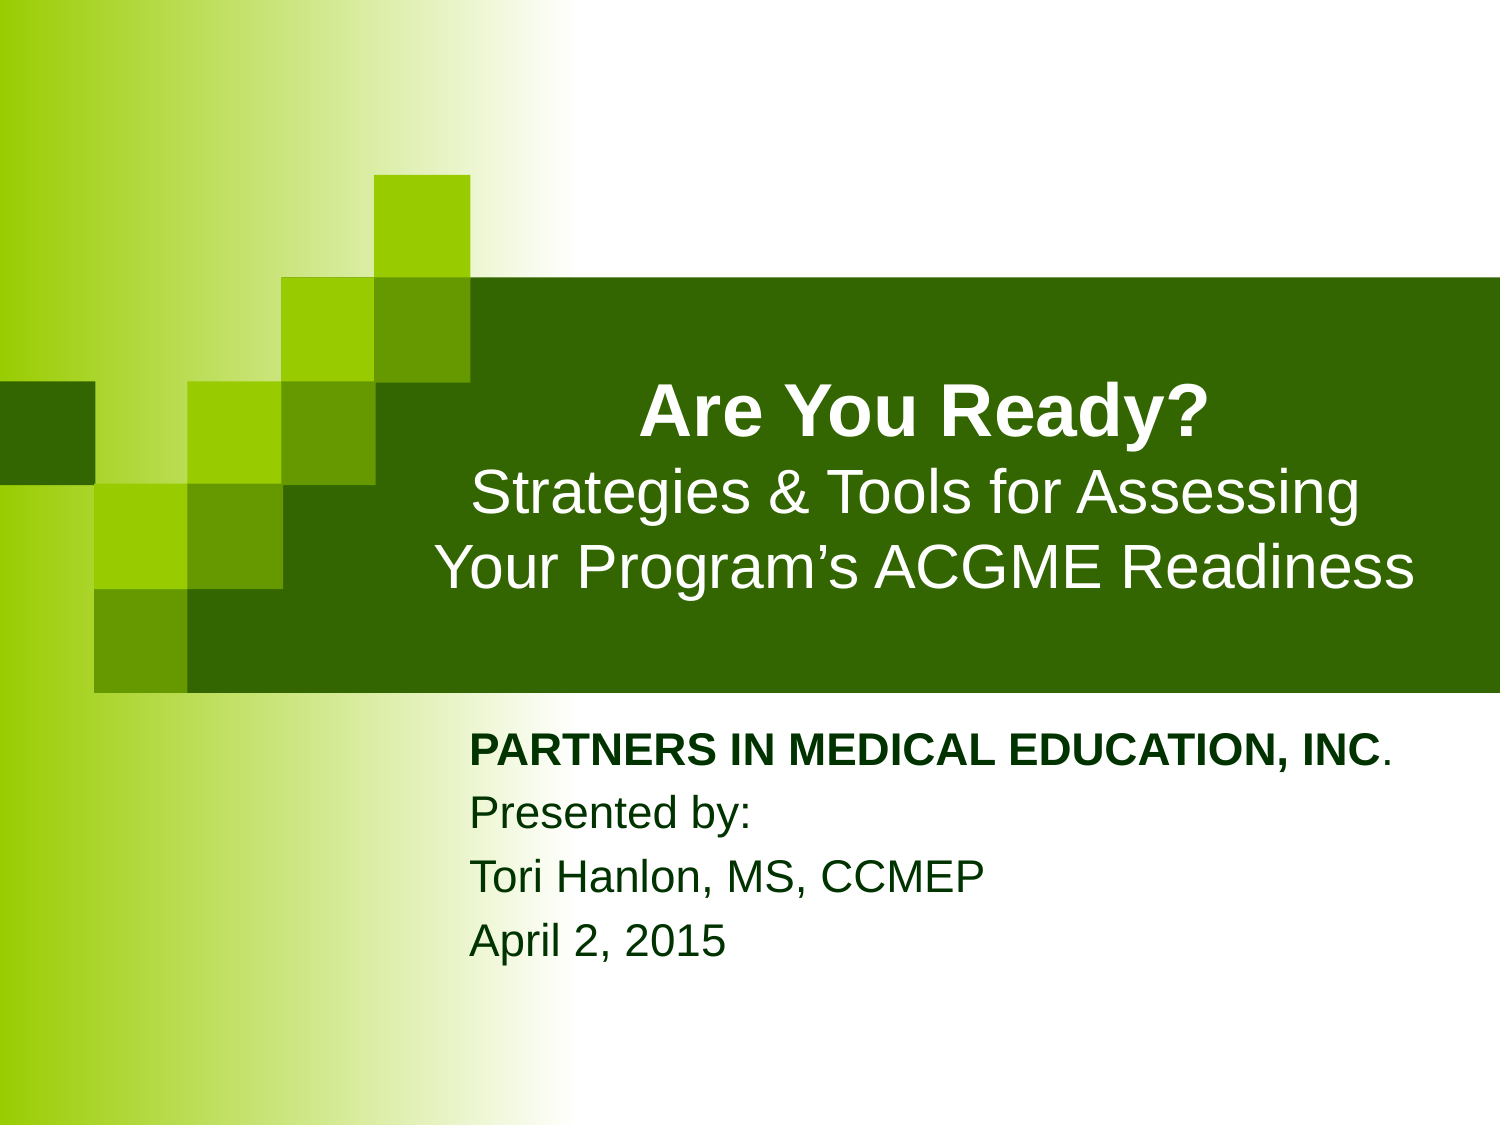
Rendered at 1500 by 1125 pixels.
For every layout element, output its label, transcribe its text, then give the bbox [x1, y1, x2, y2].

title Are You Ready? Strategies & Tools for Assessing Your Program’s ACGME Readiness [287, 299, 1500, 663]
subtitle PARTNERS IN MEDICAL EDUCATION, INC. Presented by: Tori Hanlon, MS, CCMEP April 2, 2015 [454, 712, 1500, 1000]
